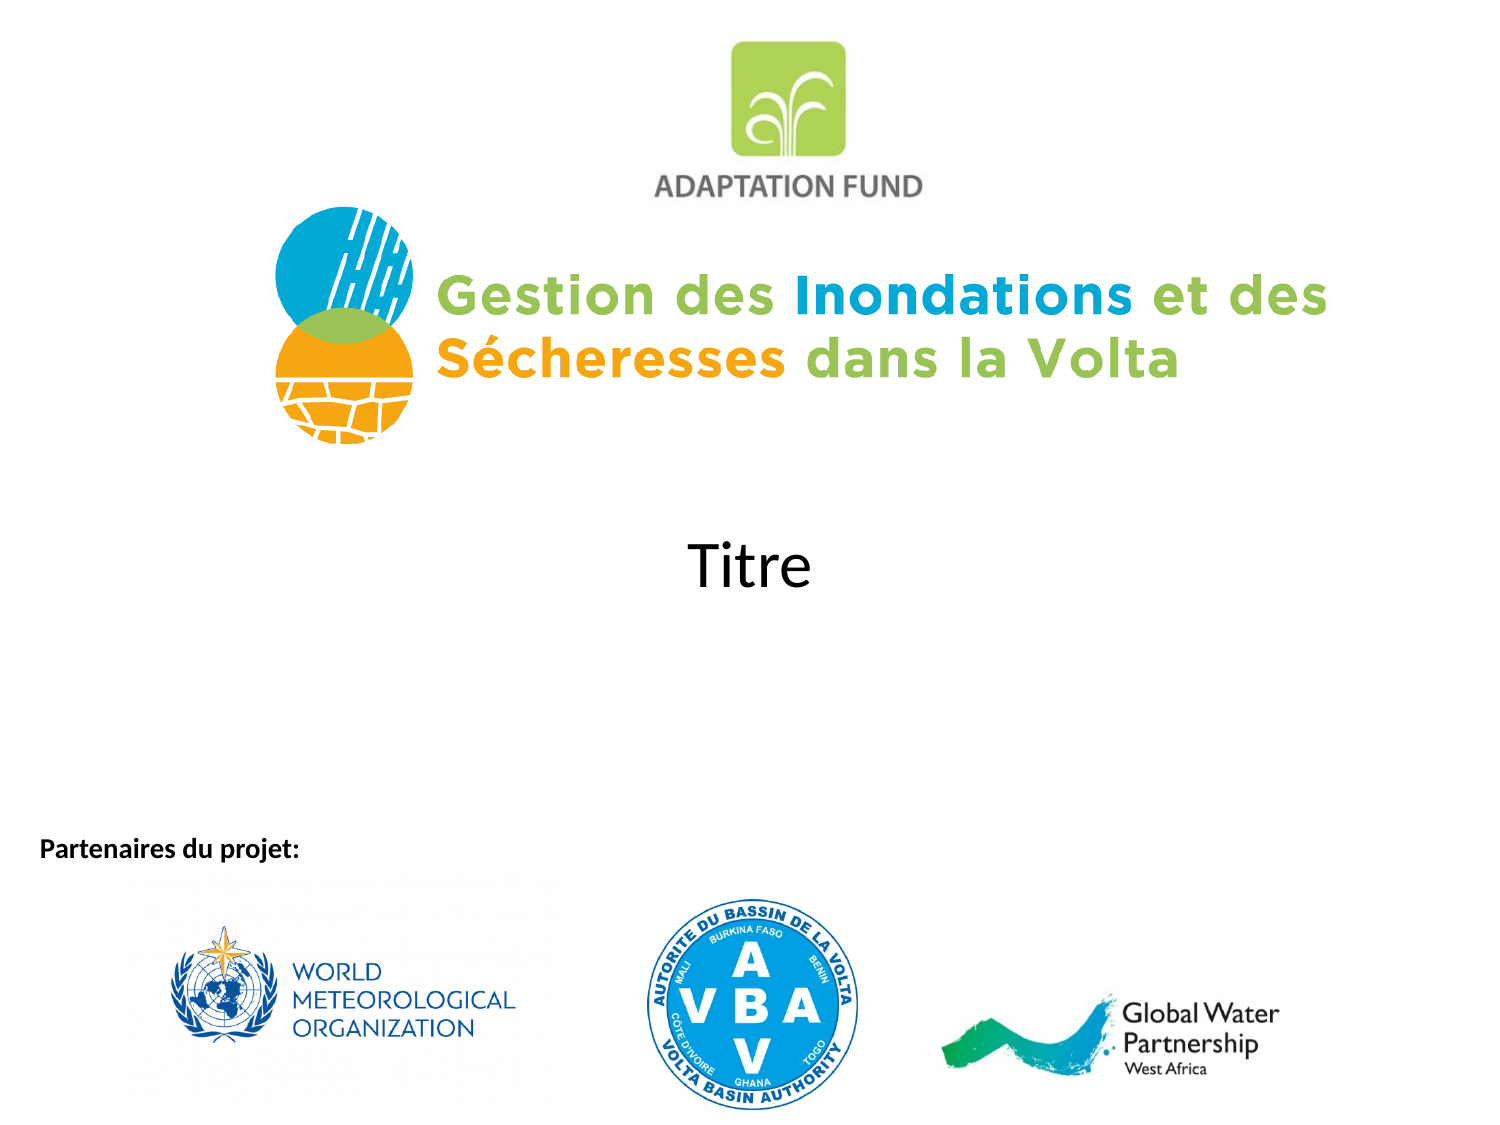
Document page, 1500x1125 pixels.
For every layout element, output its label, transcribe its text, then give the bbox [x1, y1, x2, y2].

subtitle Titre [75, 513, 1425, 813]
picture [647, 899, 858, 1111]
picture [928, 987, 1293, 1087]
picture [274, 30, 1326, 444]
picture [124, 871, 563, 1118]
text_box Partenaires du projet: [24, 787, 488, 873]
